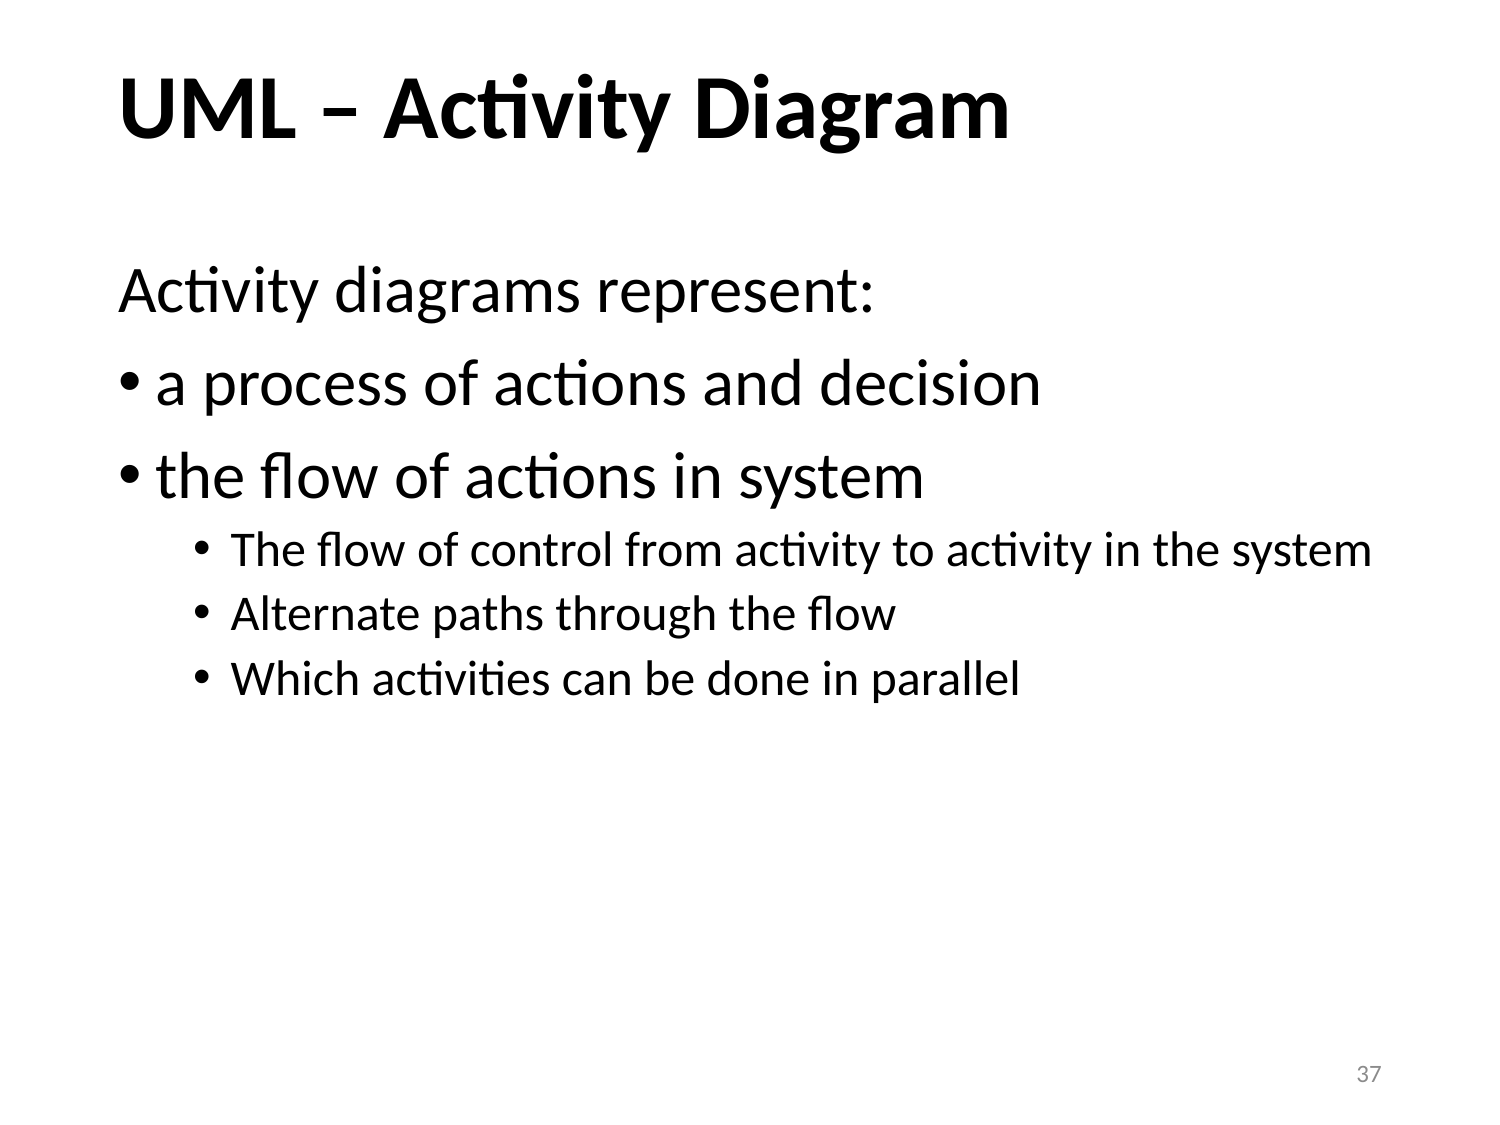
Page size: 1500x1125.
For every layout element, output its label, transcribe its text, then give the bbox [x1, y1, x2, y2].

list Activity diagrams represent: a process of actions and decision the flow of actions in system The flow of control from activity to activity in the system Alternate paths through the flow Which activities can be done in parallel [103, 247, 1397, 1014]
slide_number 37 [1059, 1042, 1397, 1103]
title UML – Activity Diagram [103, 0, 1397, 218]
